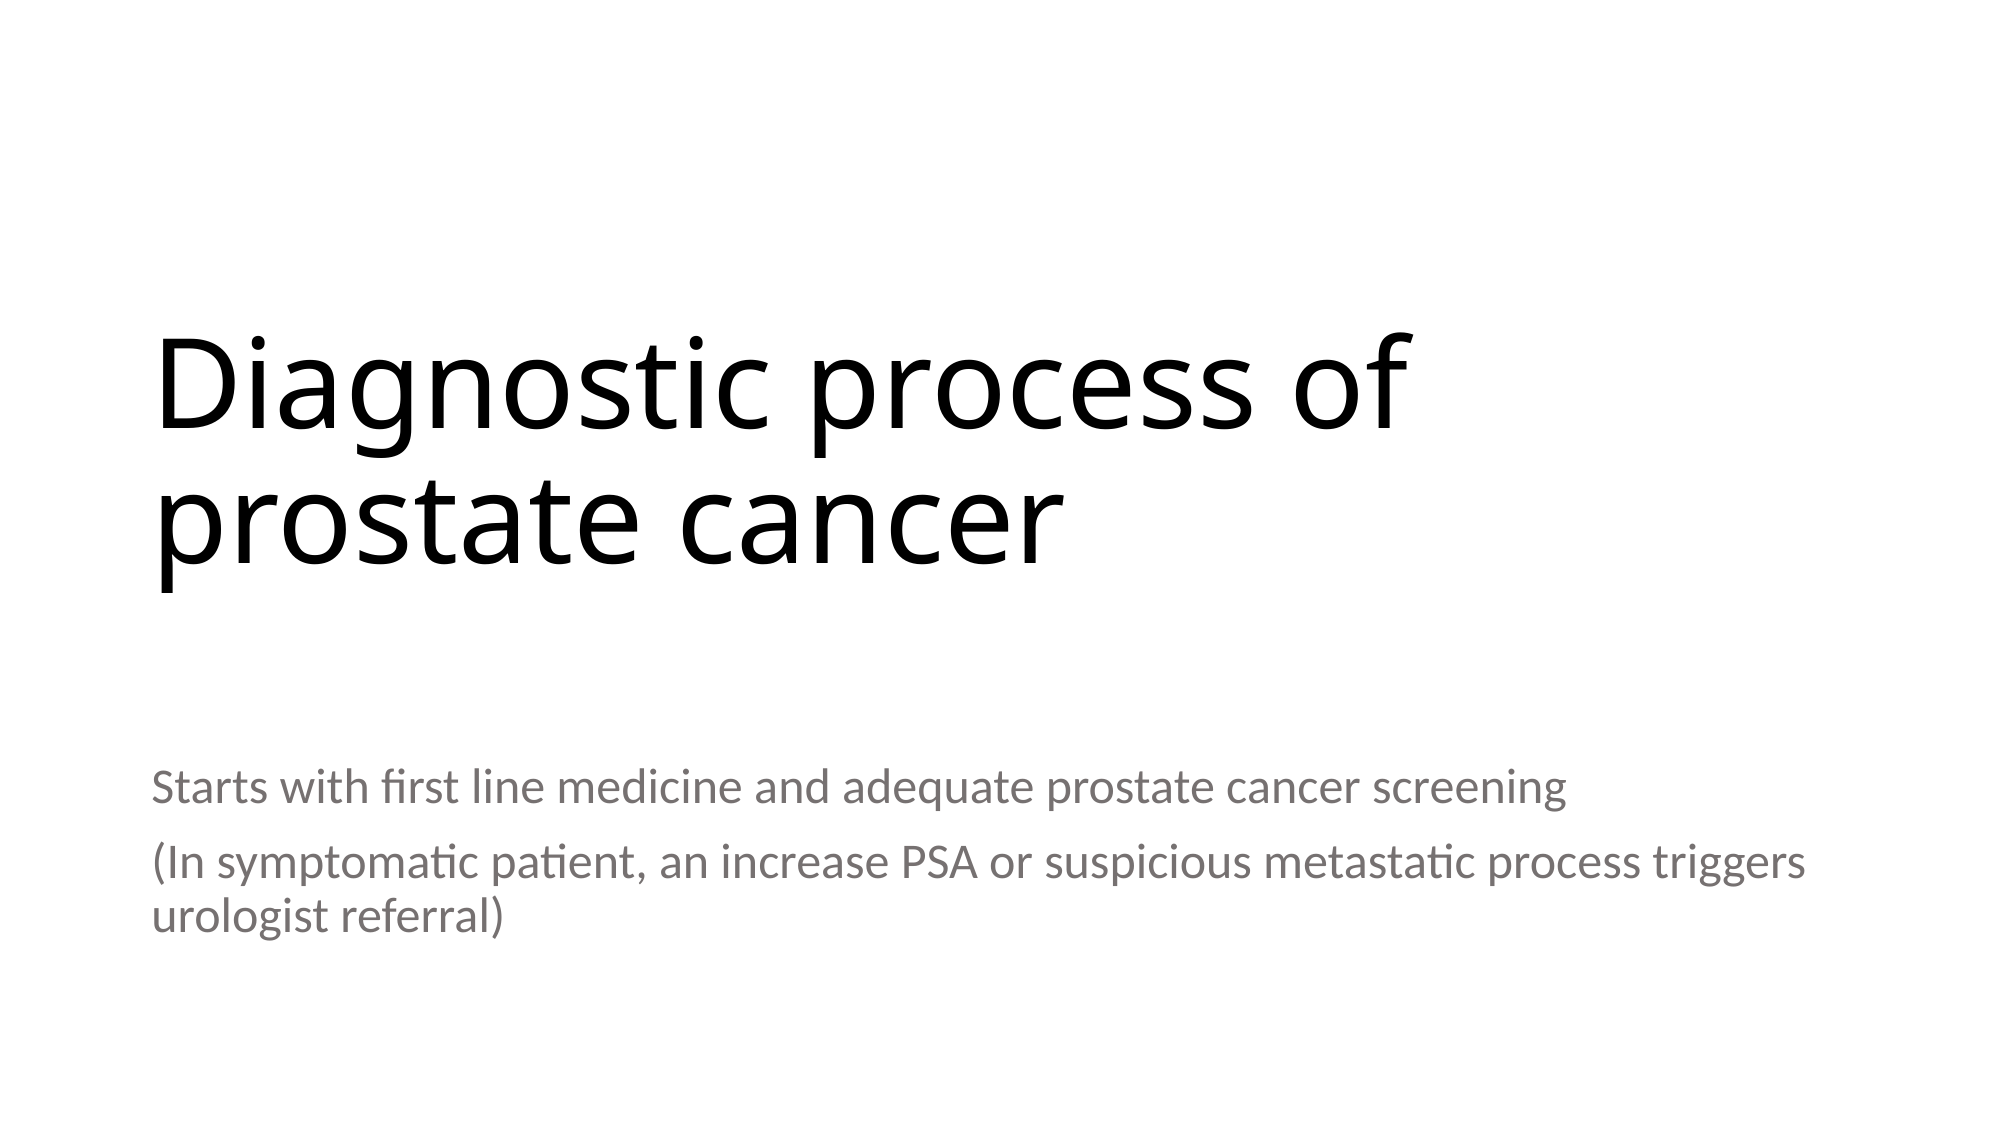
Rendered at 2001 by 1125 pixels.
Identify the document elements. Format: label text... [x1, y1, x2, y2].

title Diagnostic process of prostate cancer [136, 280, 1862, 749]
list Starts with first line medicine and adequate prostate cancer screening (In symptomatic patient, an increase PSA or suspicious metastatic process triggers urologist referral) [136, 752, 1862, 999]
